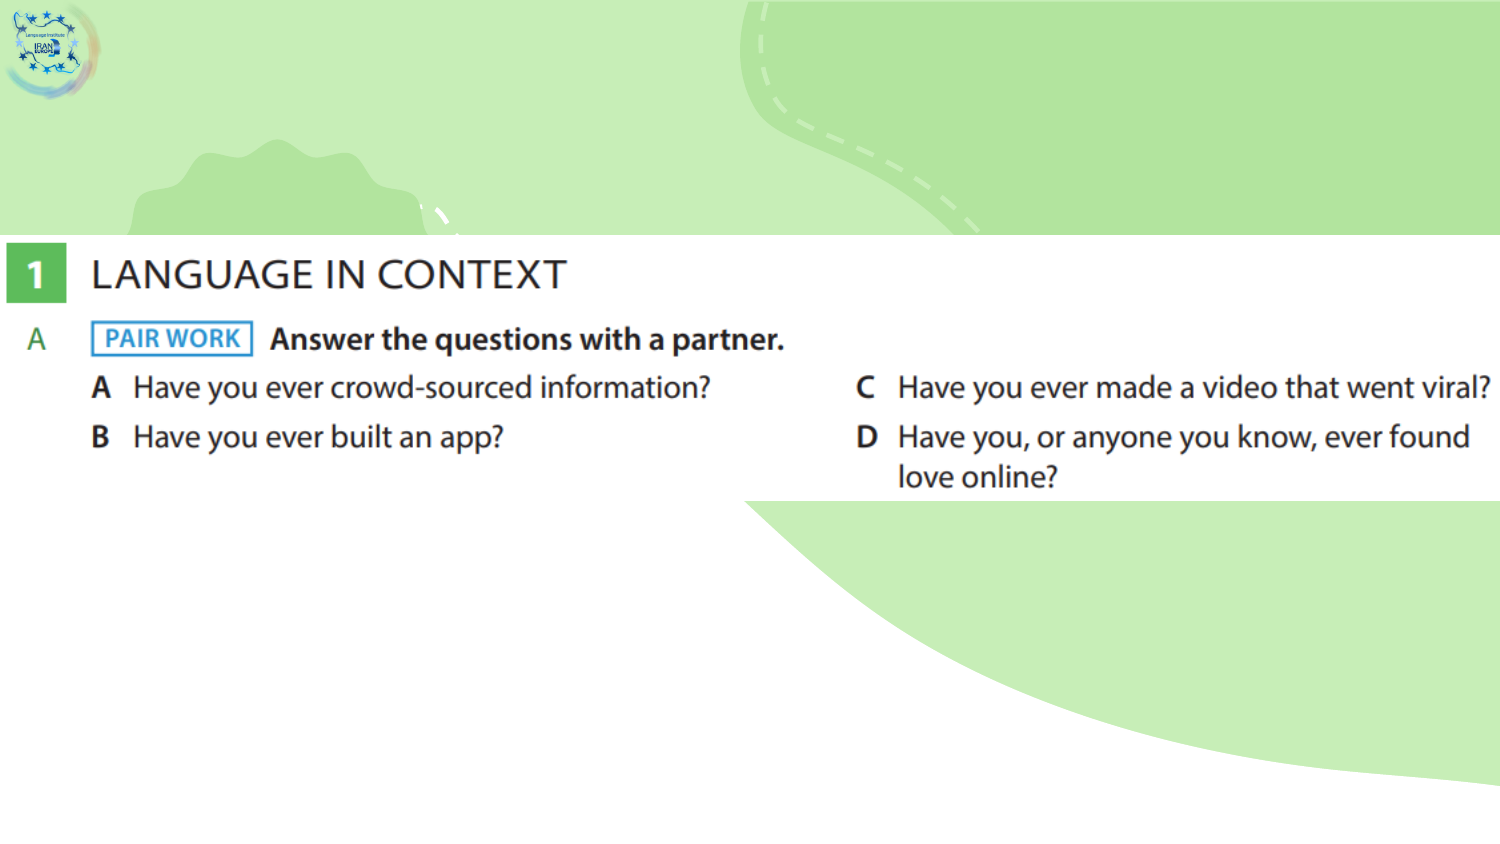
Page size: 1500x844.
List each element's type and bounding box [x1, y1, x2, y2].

picture [0, 0, 106, 103]
picture [0, 235, 1500, 501]
